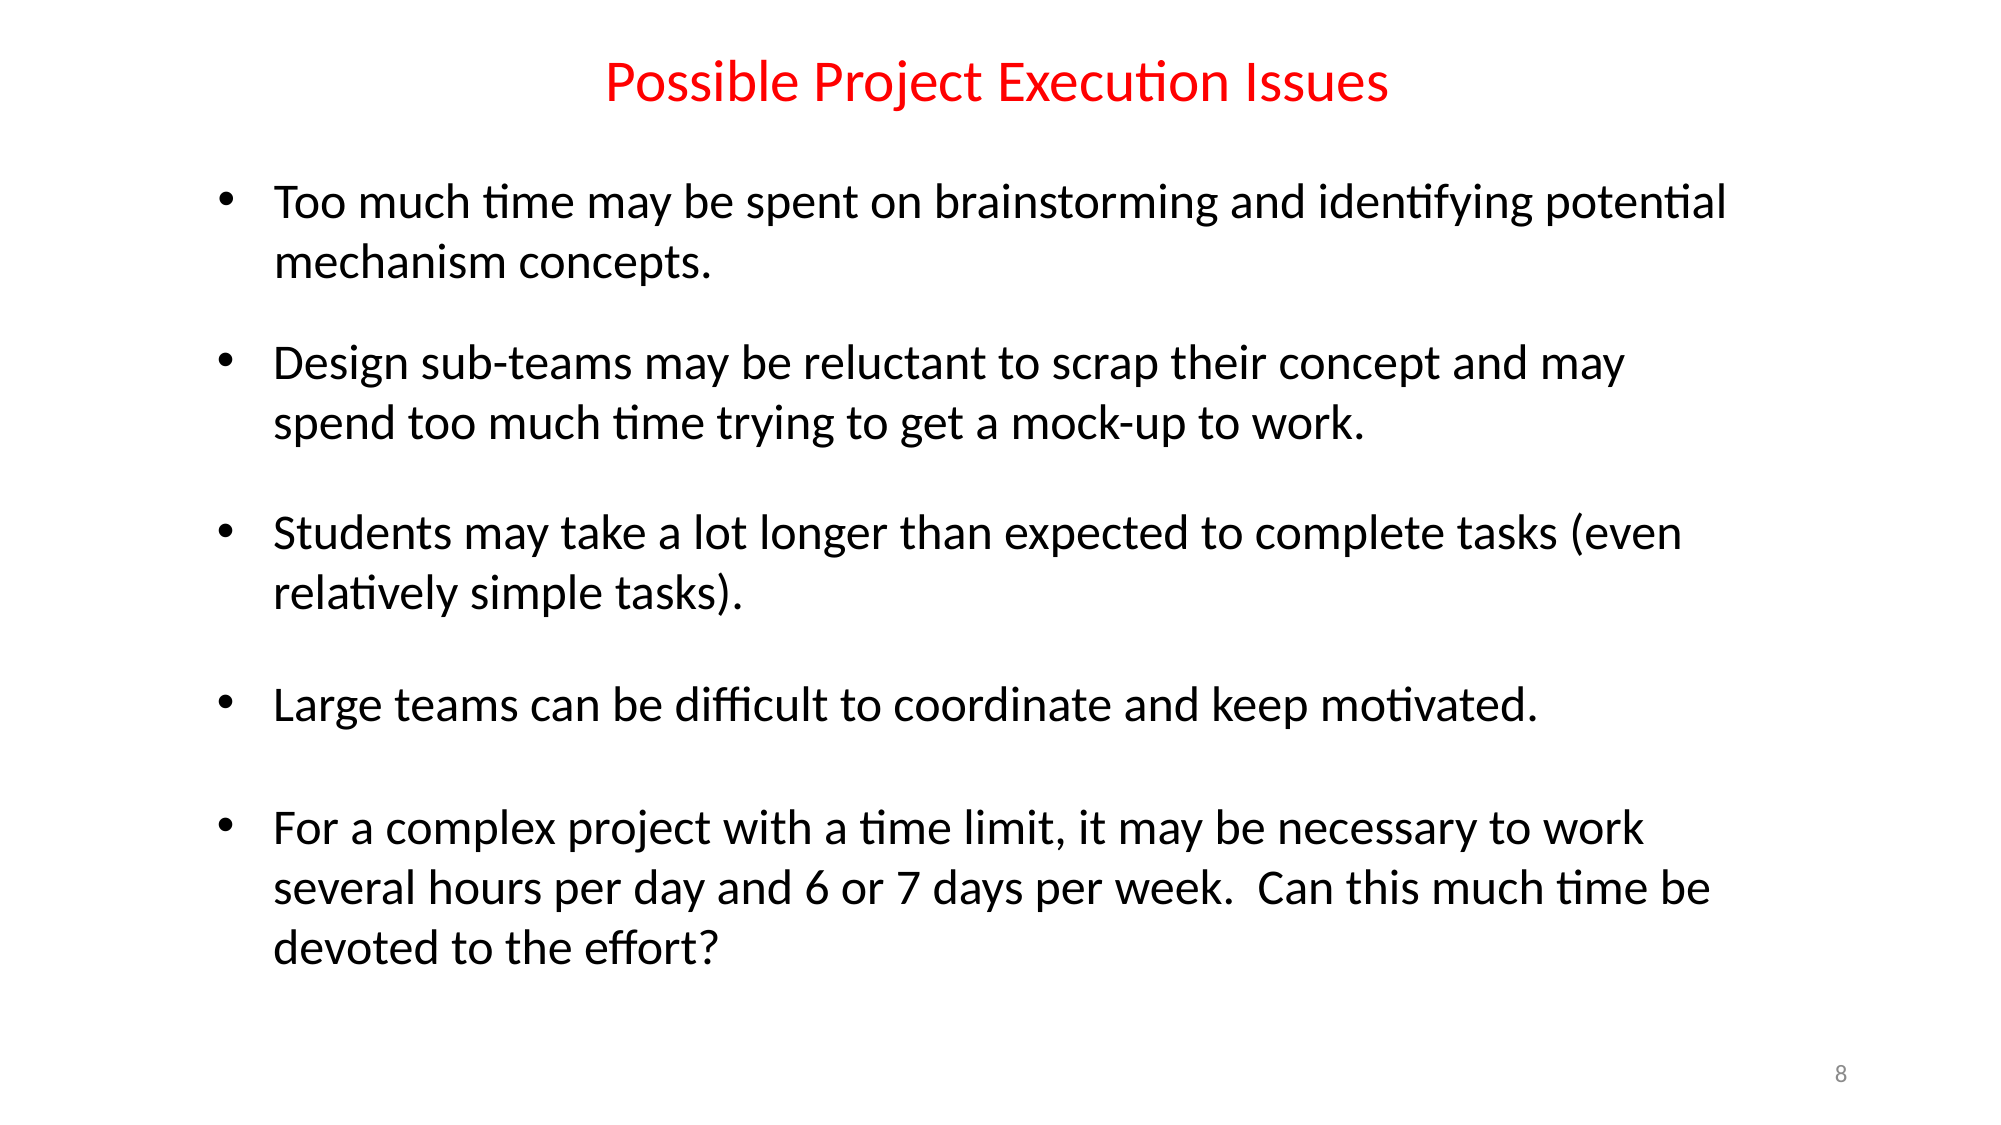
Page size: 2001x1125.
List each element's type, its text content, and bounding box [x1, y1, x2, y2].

text_box Possible Project Execution Issues [323, 42, 1674, 122]
text_box Too much time may be spent on brainstorming and identifying potential mechanism concepts. [202, 160, 1745, 296]
text_box Students may take a lot longer than expected to complete tasks (even relatively simple tasks). [202, 492, 1744, 628]
text_box For a complex project with a time limit, it may be necessary to work several hours per day and 6 or 7 days per week. Can this much time be devoted to the effort? [202, 786, 1744, 982]
text_box Design sub-teams may be reluctant to scrap their concept and may spend too much time trying to get a mock-up to work. [202, 322, 1744, 457]
slide_number 8 [1412, 1042, 1863, 1103]
text_box Large teams can be difficult to coordinate and keep motivated. [202, 663, 1744, 739]
